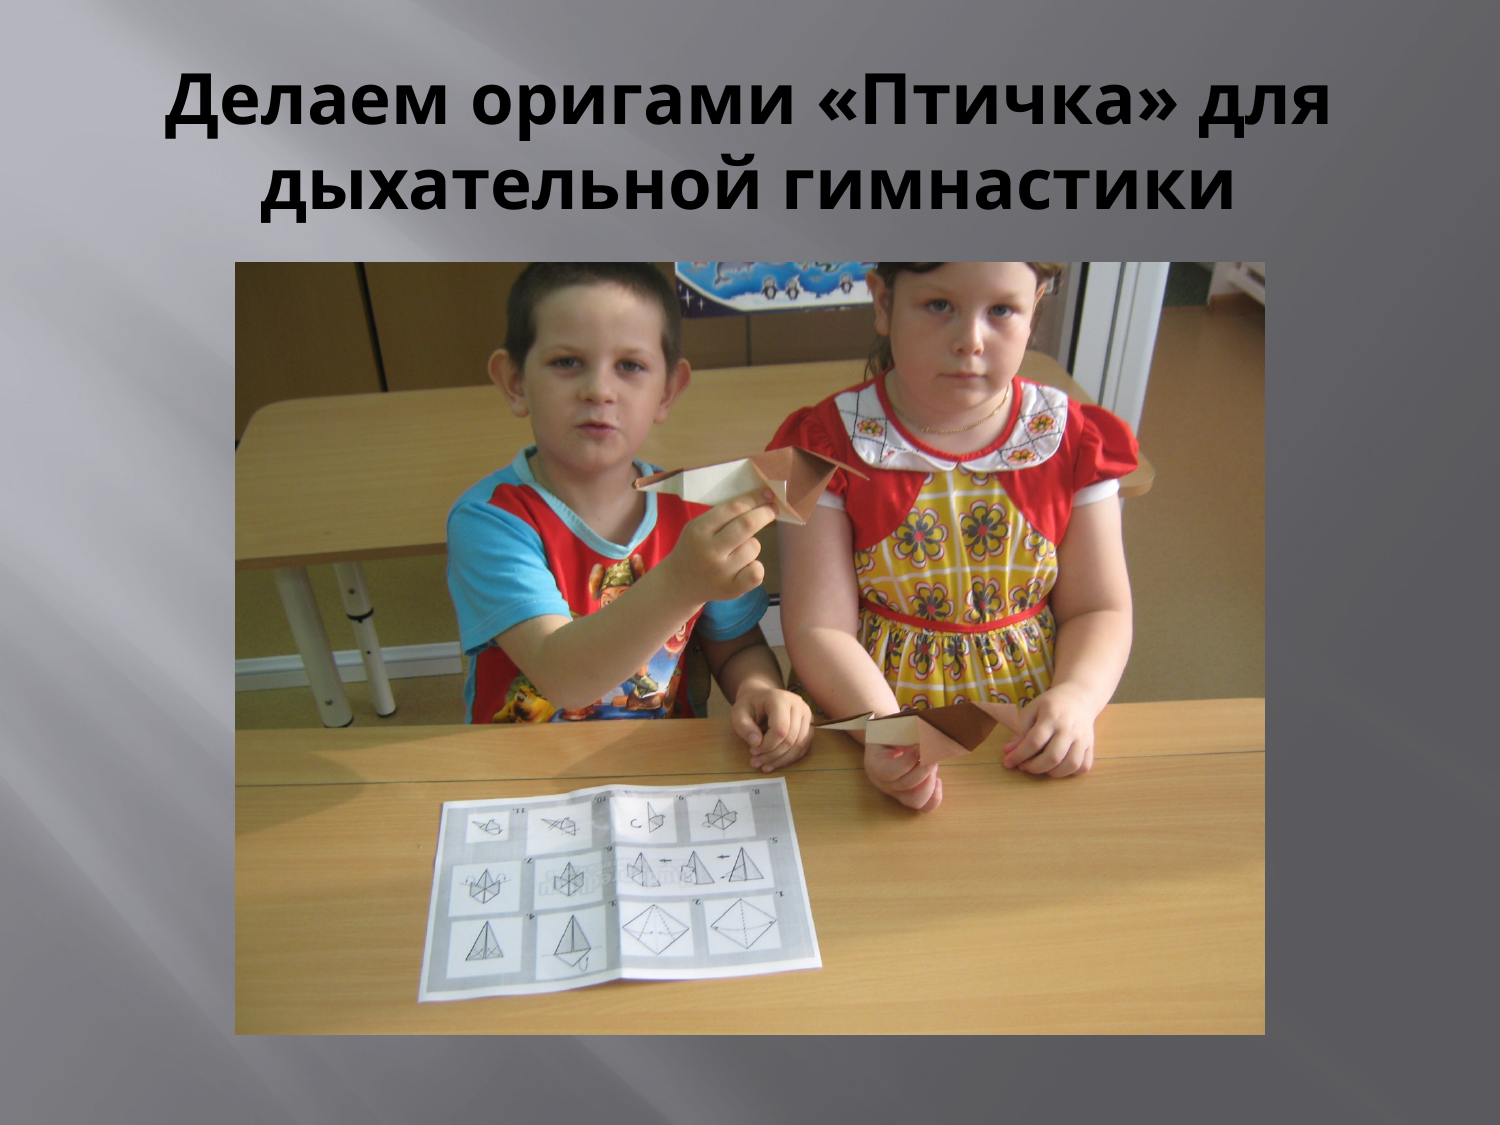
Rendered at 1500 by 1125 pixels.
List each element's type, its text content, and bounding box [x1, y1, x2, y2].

title Делаем оригами «Птичка» для дыхательной гимнастики [75, 45, 1425, 233]
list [234, 262, 1266, 1036]
